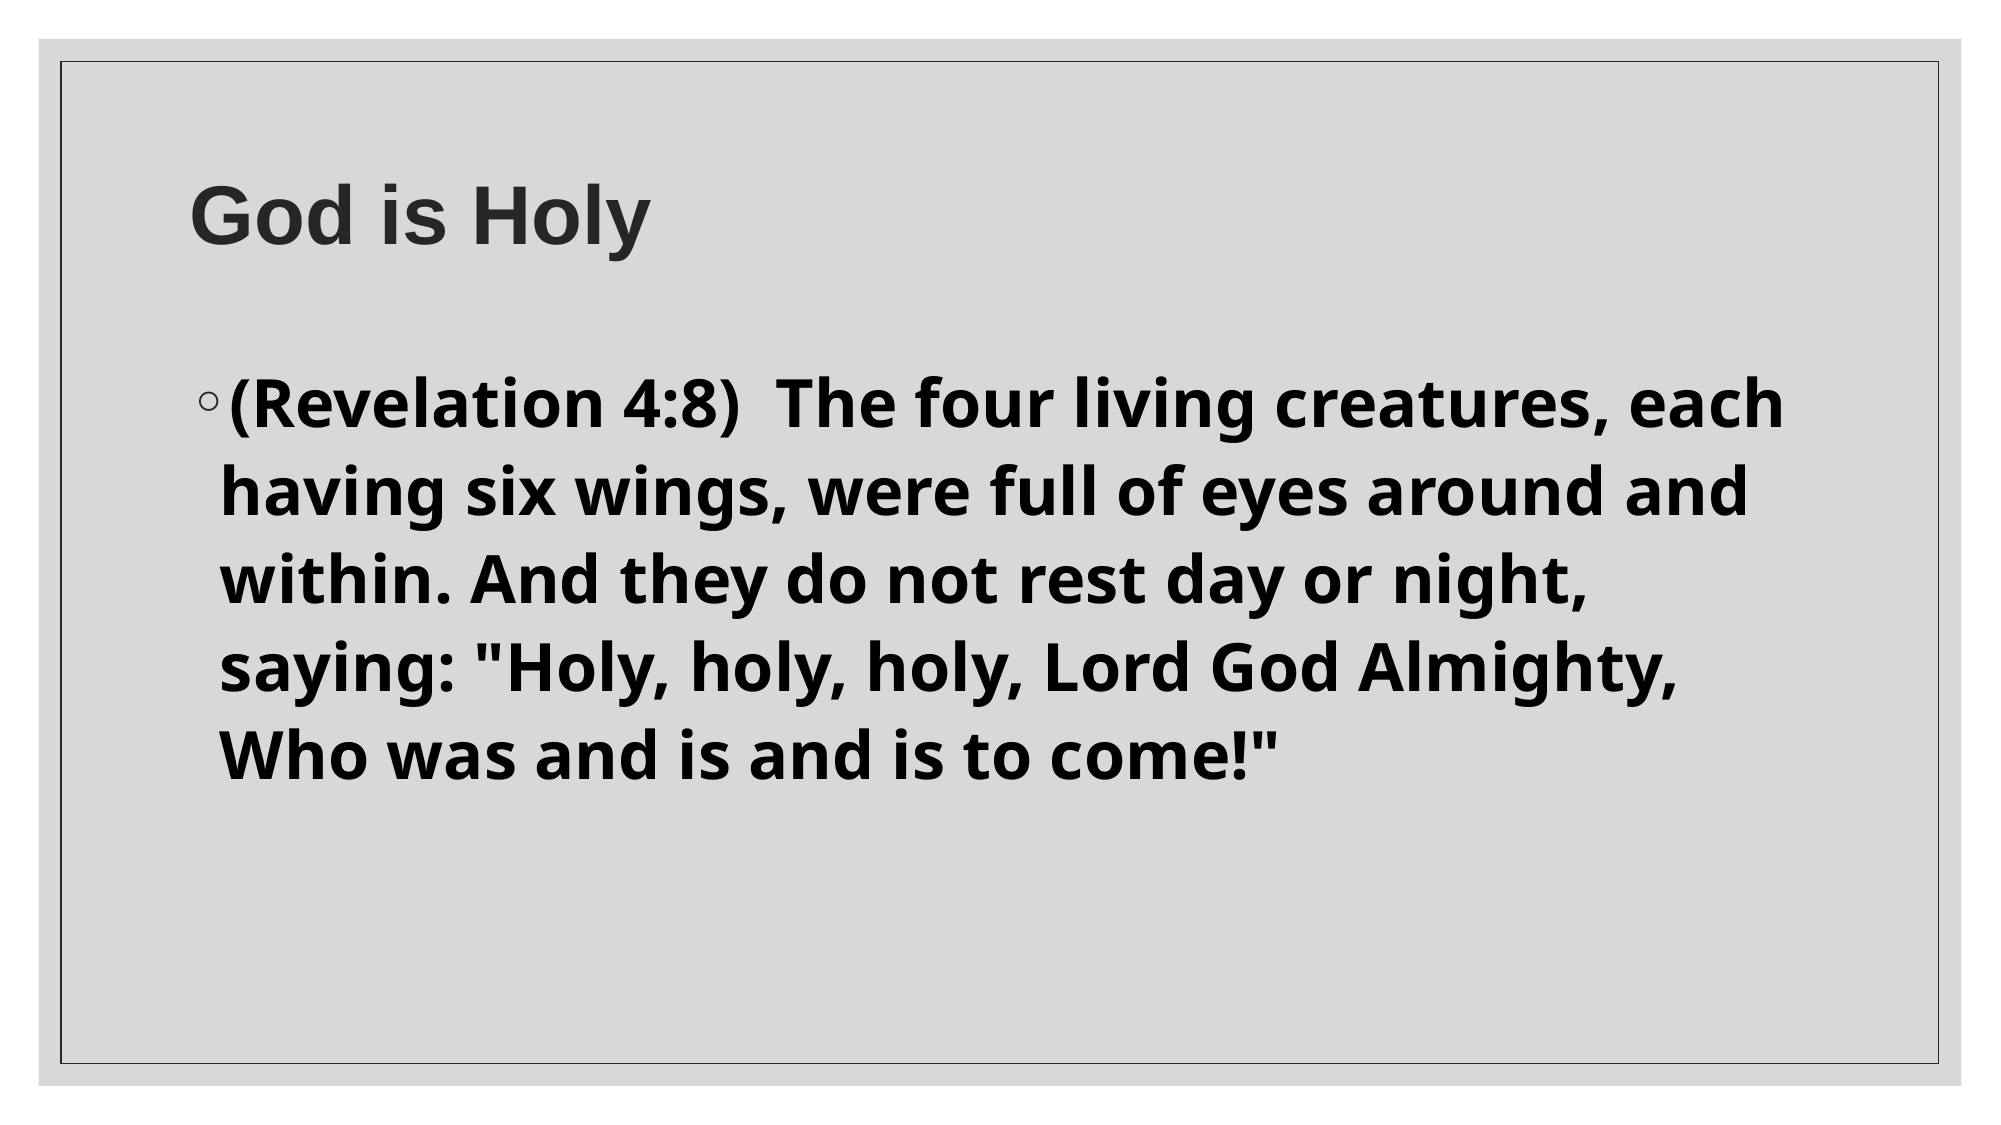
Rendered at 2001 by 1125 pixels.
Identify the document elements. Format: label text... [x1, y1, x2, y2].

title God is Holy [174, 105, 1825, 331]
list (Revelation 4:8) The four living creatures, each having six wings, were full of eyes around and within. And they do not rest day or night, saying: "Holy, holy, holy, Lord God Almighty, Who was and is and is to come!" [174, 345, 1825, 977]
